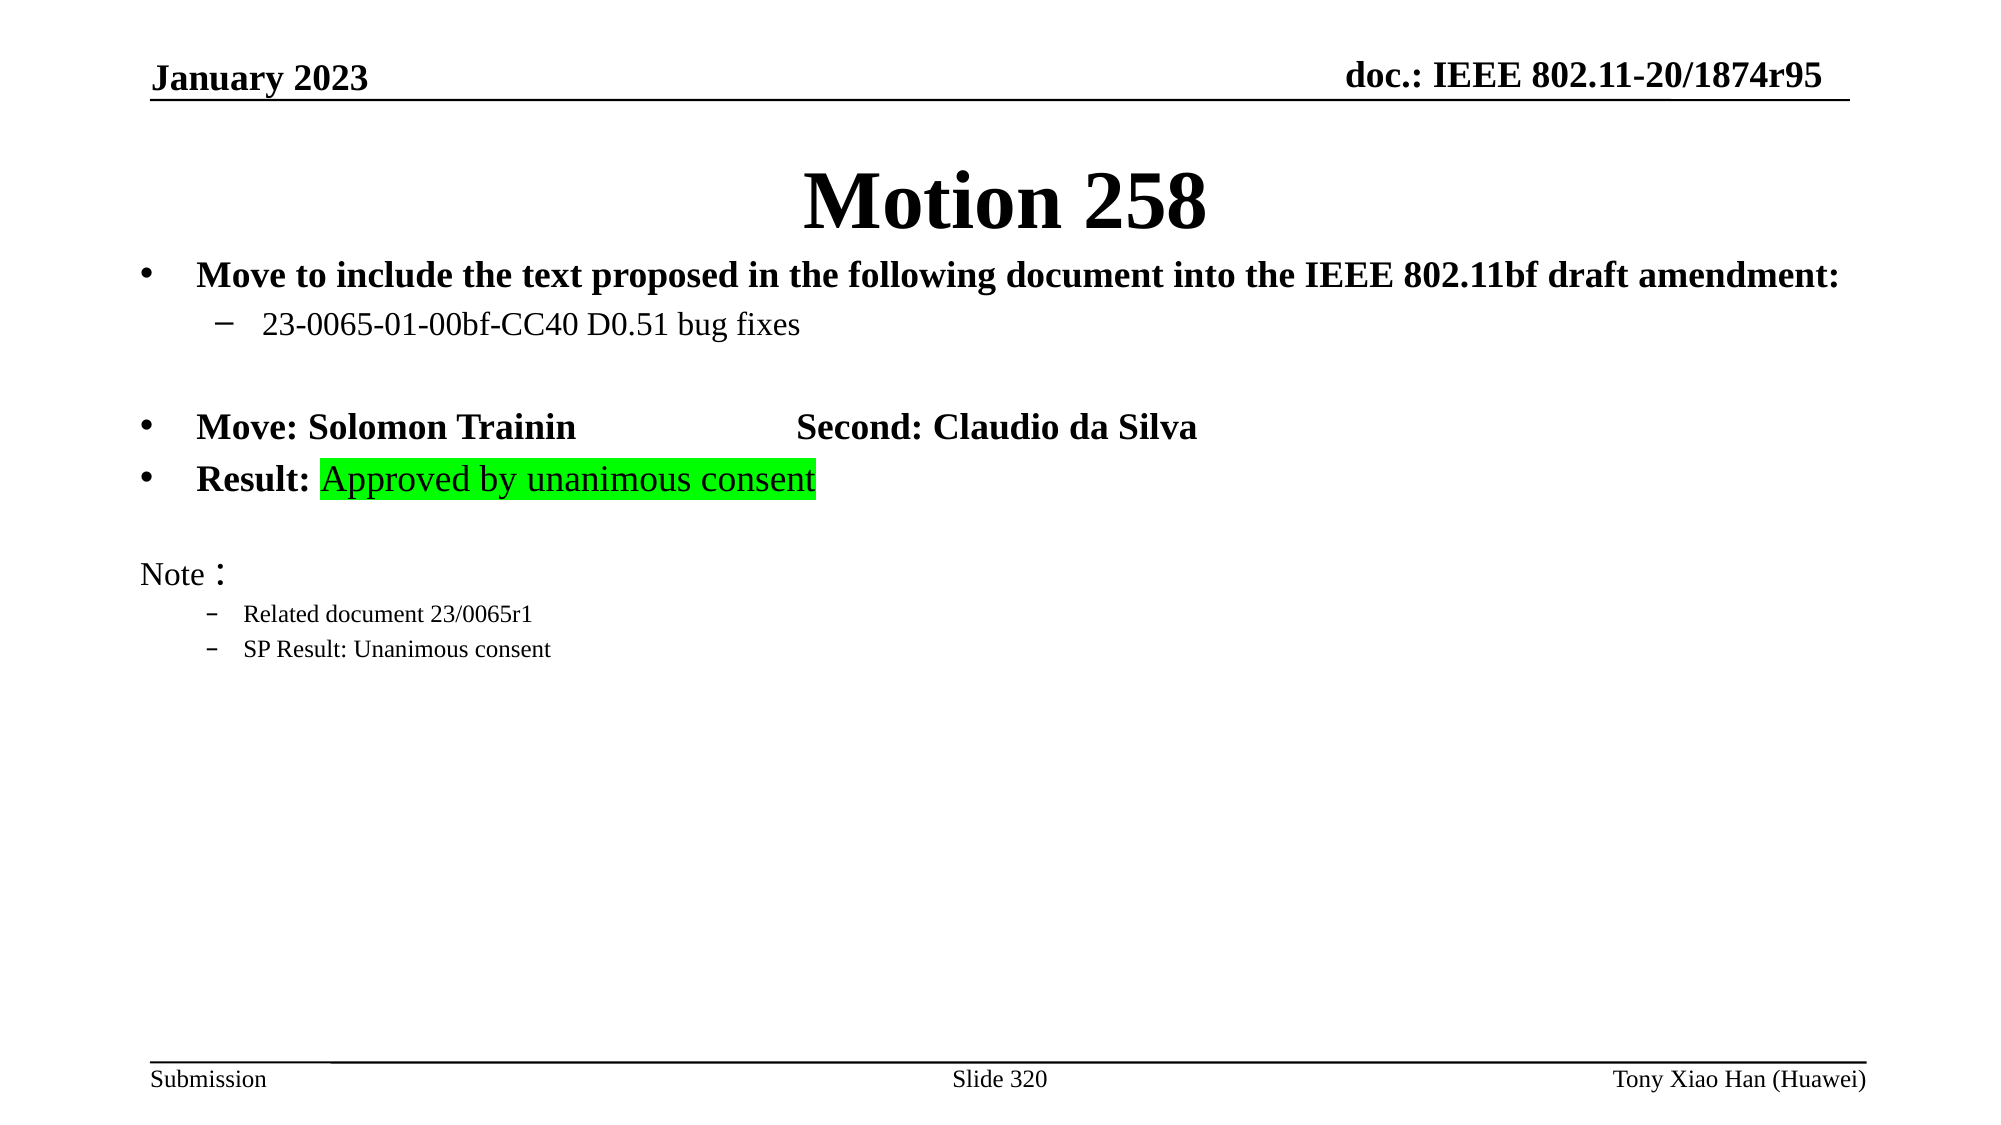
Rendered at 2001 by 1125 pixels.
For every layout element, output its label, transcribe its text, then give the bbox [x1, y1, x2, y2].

text_box Move to include the text proposed in the following document into the IEEE 802.11bf draft amendment: 23-0065-01-00bf-CC40 D0.51 bug fixes Move: Solomon Trainin Second: Claudio da Silva Result: Approved by unanimous consent Note： Related document 23/0065r1 SP Result: Unanimous consent [125, 212, 1888, 900]
text_box Motion 258 [368, 137, 1644, 212]
